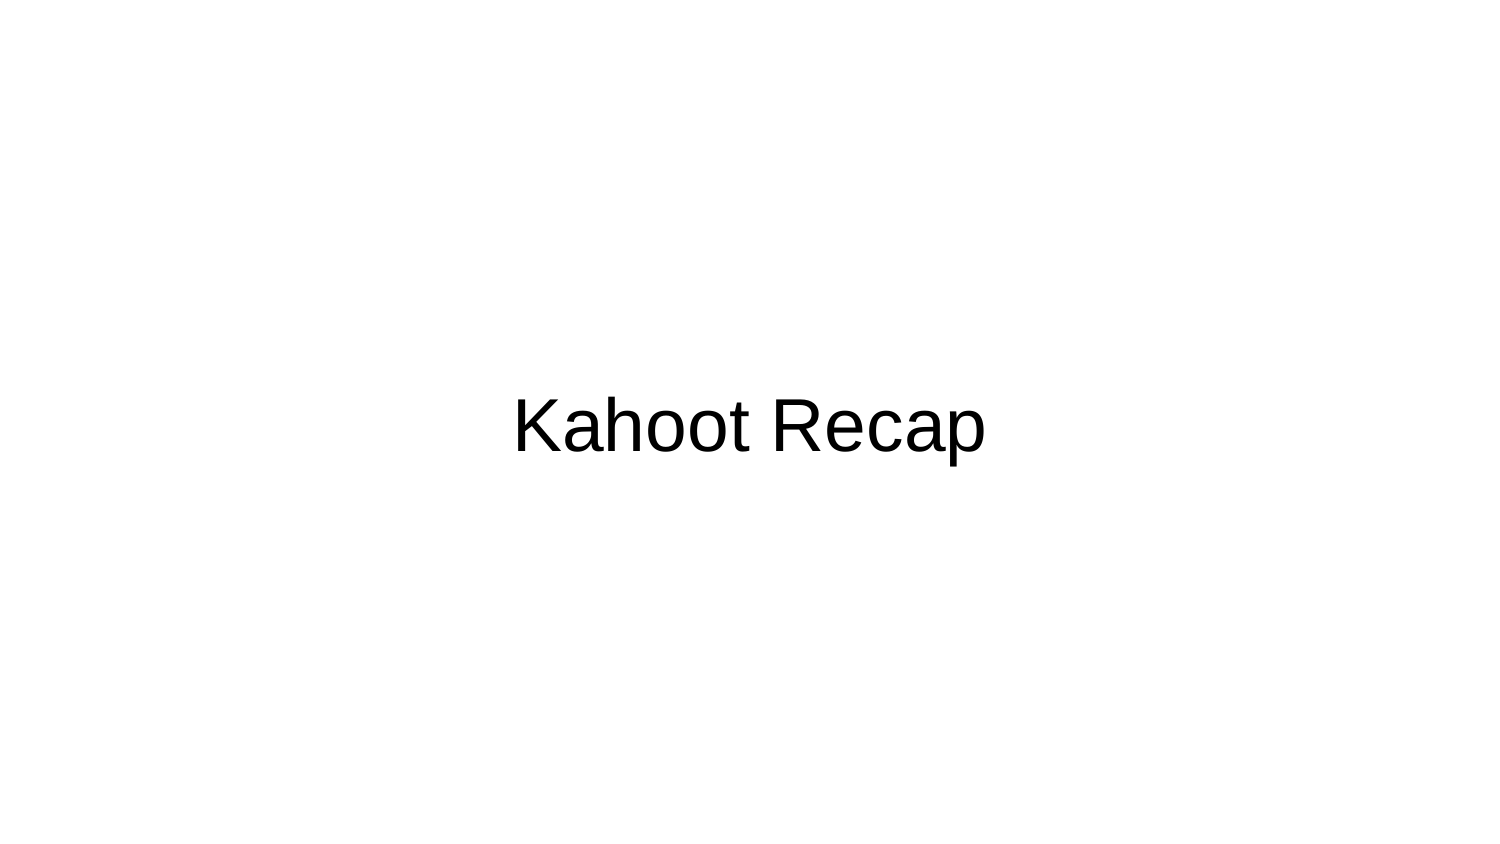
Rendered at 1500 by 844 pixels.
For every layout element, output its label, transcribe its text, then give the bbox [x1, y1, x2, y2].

title Kahoot Recap [51, 352, 1449, 491]
